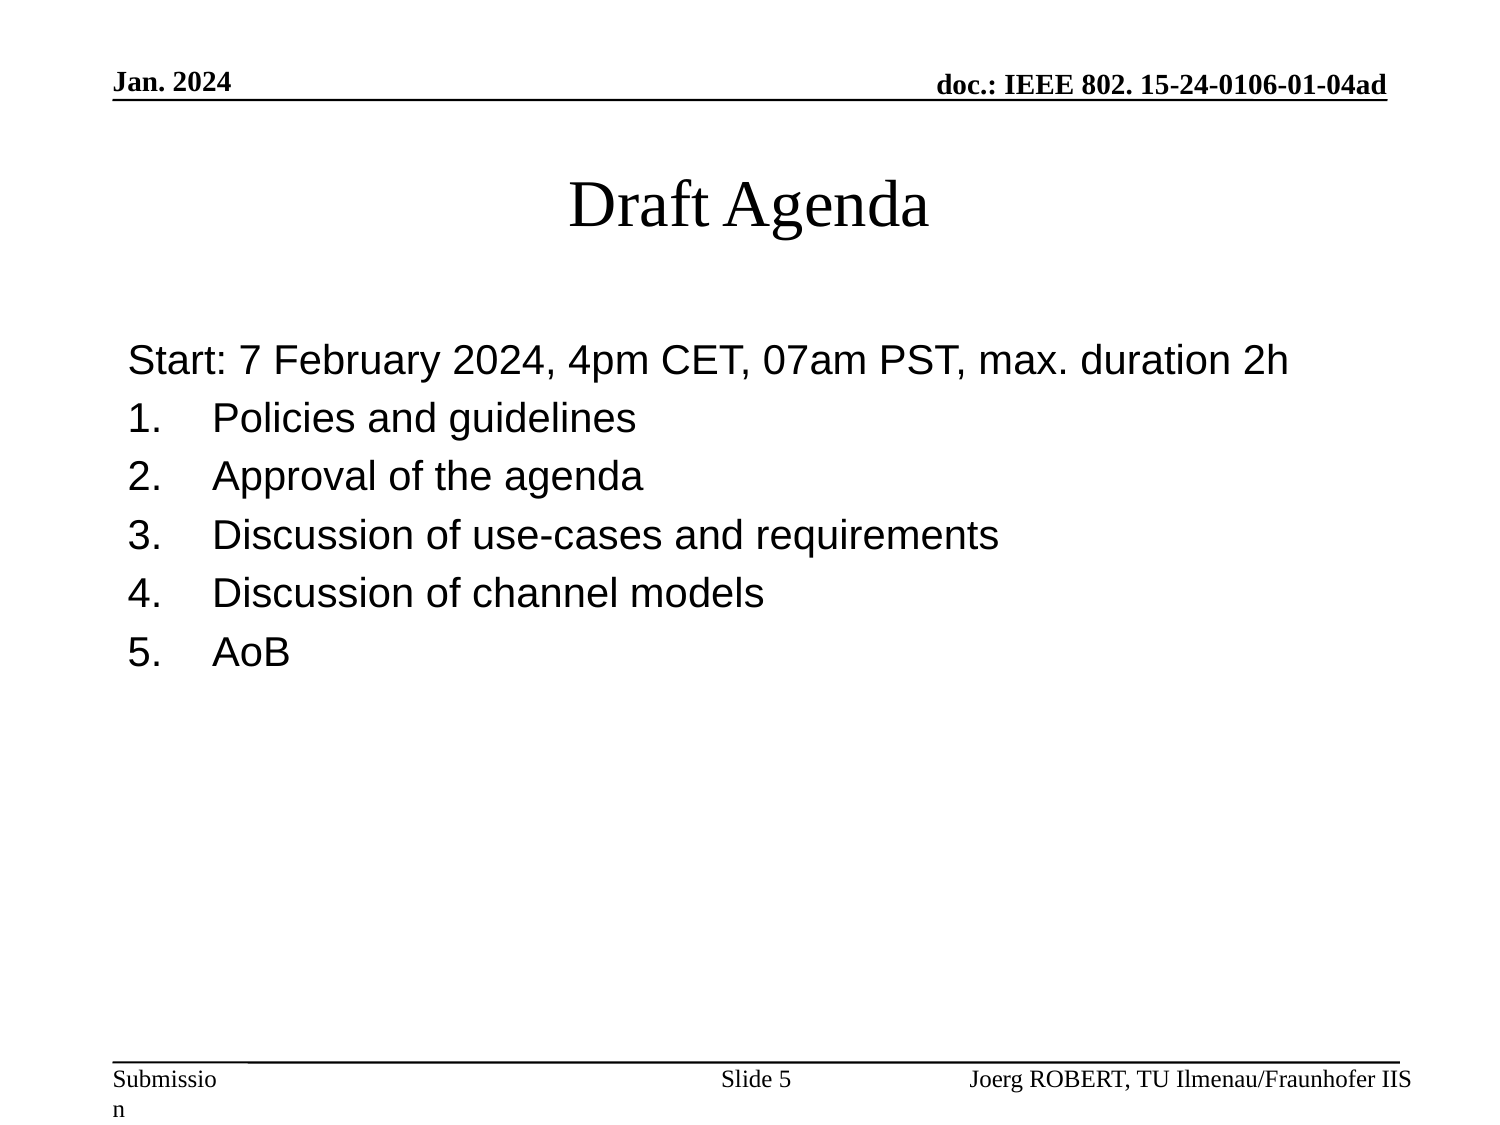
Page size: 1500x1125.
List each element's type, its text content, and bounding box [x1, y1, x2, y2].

footer Joerg ROBERT, TU Ilmenau/Fraunhofer IIS [900, 1062, 1413, 1093]
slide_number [112, 62, 375, 98]
list Start: 7 February 2024, 4pm CET, 07am PST, max. duration 2h Policies and guidelines Approval of the agenda Discussion of use-cases and requirements Discussion of channel models AoB [112, 324, 1388, 1000]
title Draft Agenda [112, 112, 1388, 288]
slide_number Slide 5 [712, 1062, 800, 1093]
